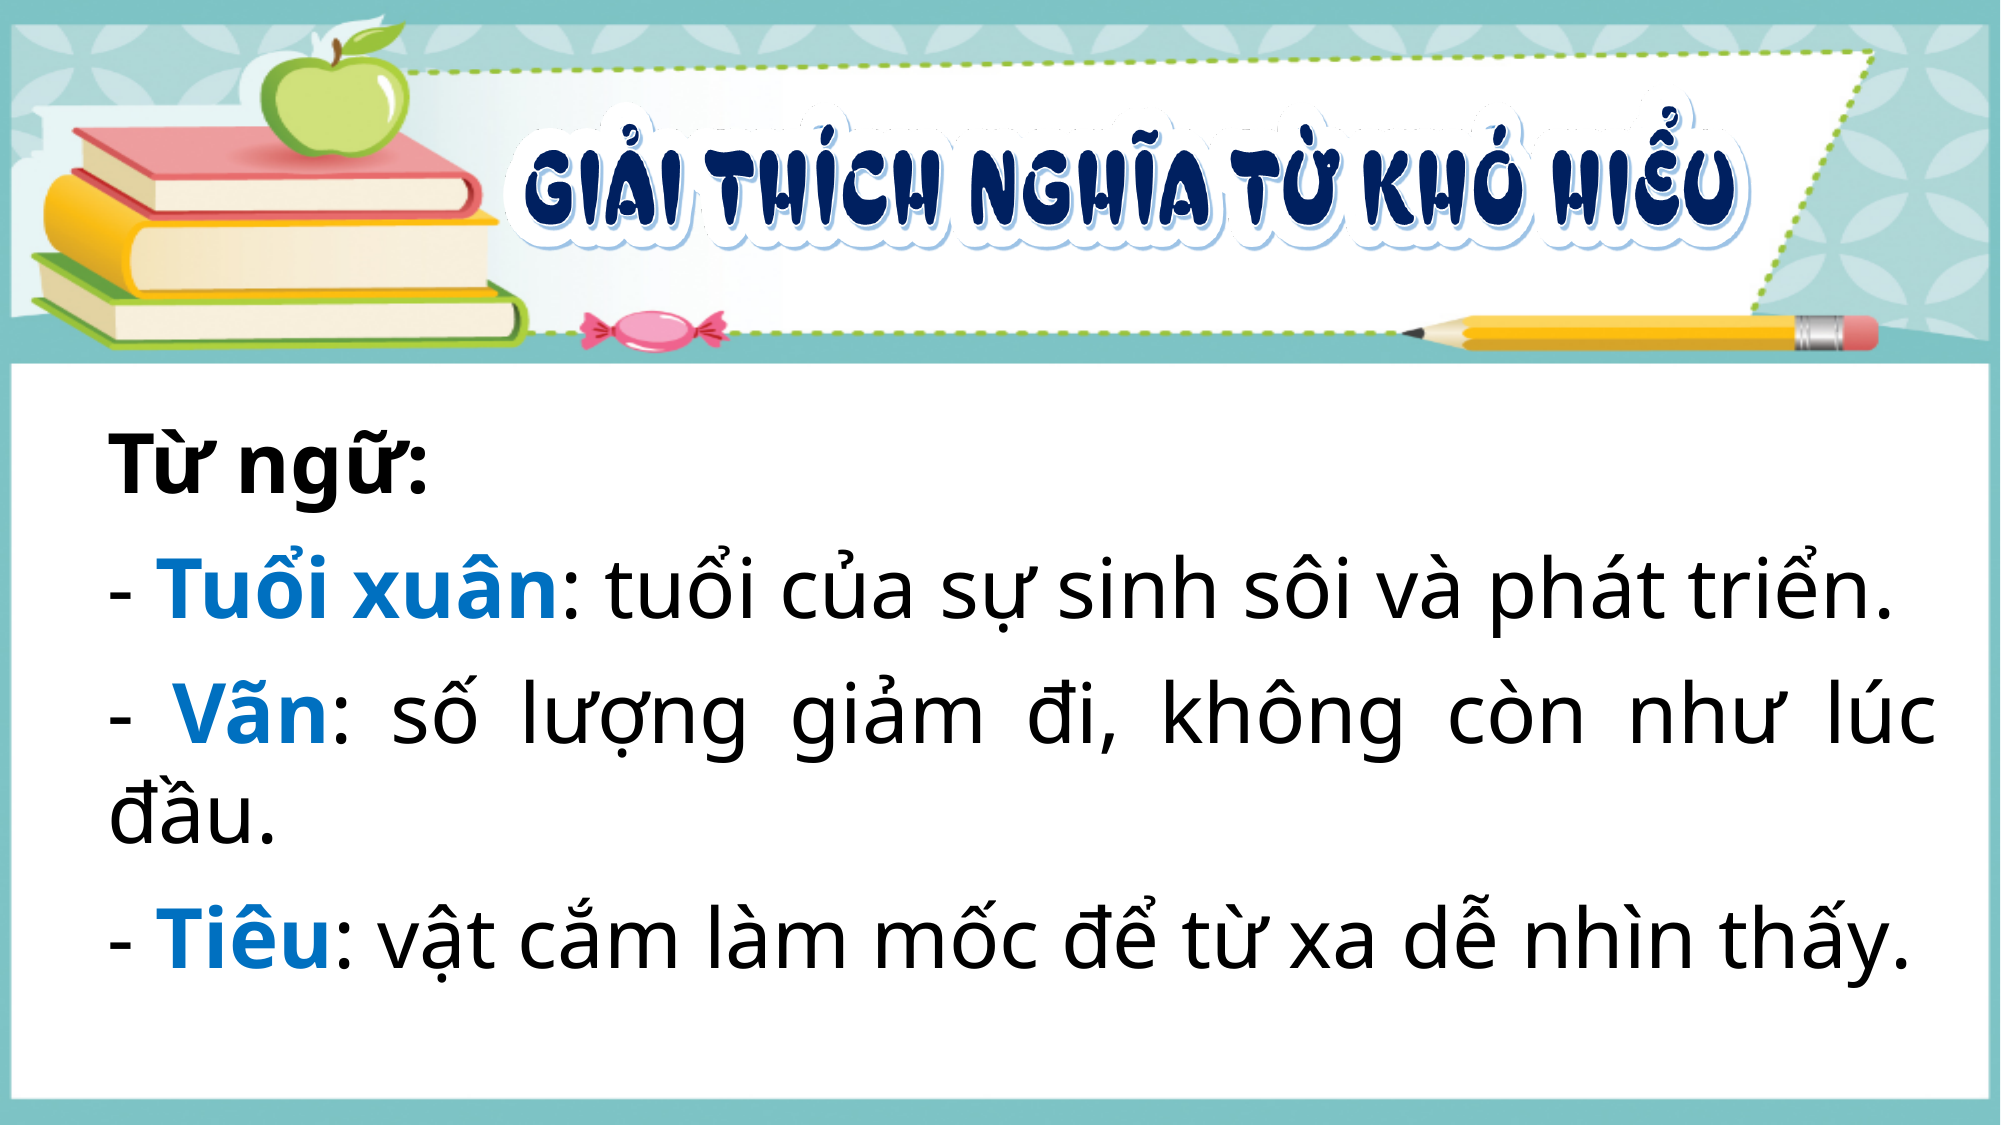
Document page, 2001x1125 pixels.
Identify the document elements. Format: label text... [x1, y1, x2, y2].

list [398, 83, 1853, 278]
text_box Từ ngữ: - Tuổi xuân: tuổi của sự sinh sôi và phát triển. - Vãn: số lượng giảm đi, không còn như lúc đầu. - Tiêu: vật cắm làm mốc để từ xa dễ nhìn thấy. [92, 402, 1954, 993]
picture [0, 0, 2001, 1125]
